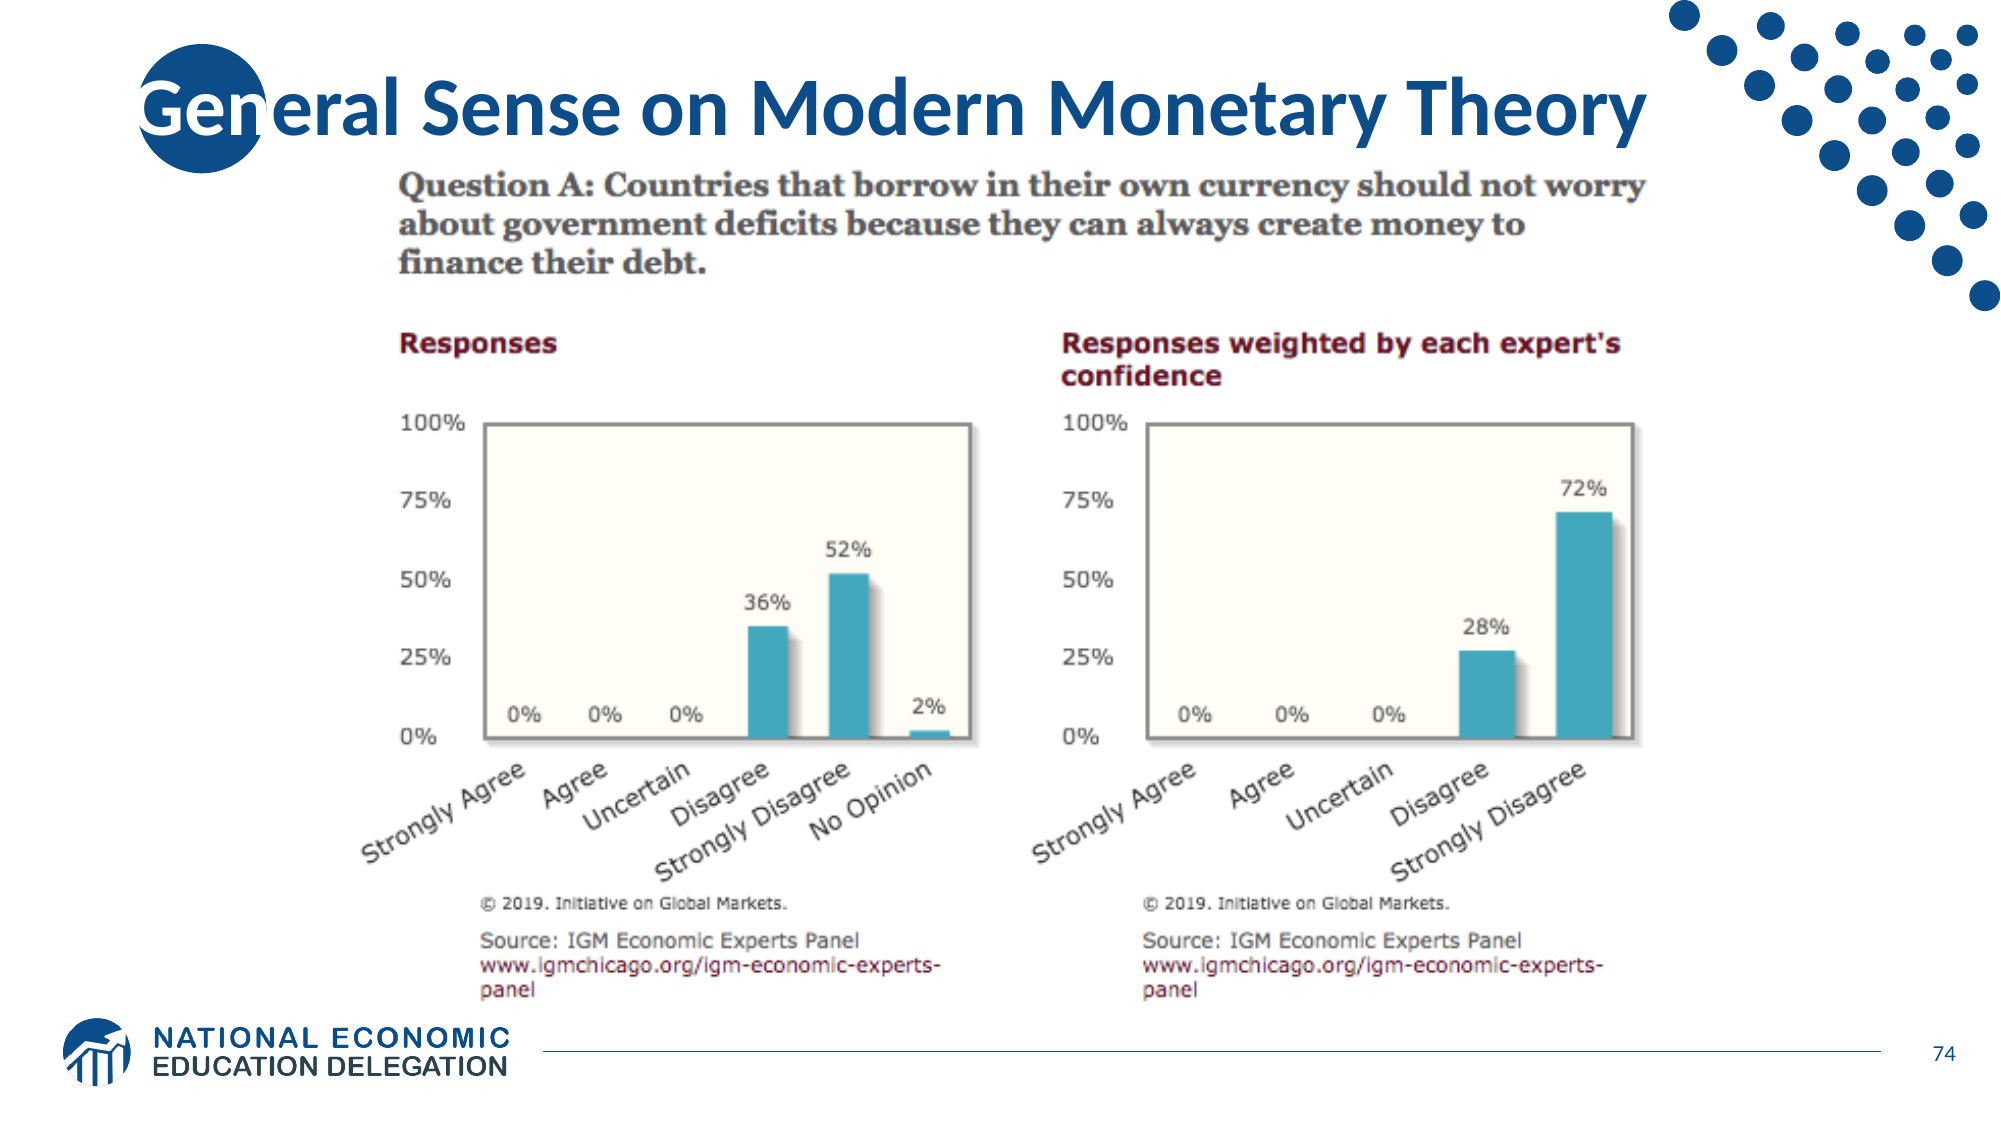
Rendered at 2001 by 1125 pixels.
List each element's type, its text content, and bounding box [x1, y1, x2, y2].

slide_number 74 [1521, 1022, 1972, 1082]
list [351, 158, 1674, 1022]
picture [55, 1013, 520, 1091]
title General Sense on Modern Monetary Theory [116, 0, 1842, 218]
